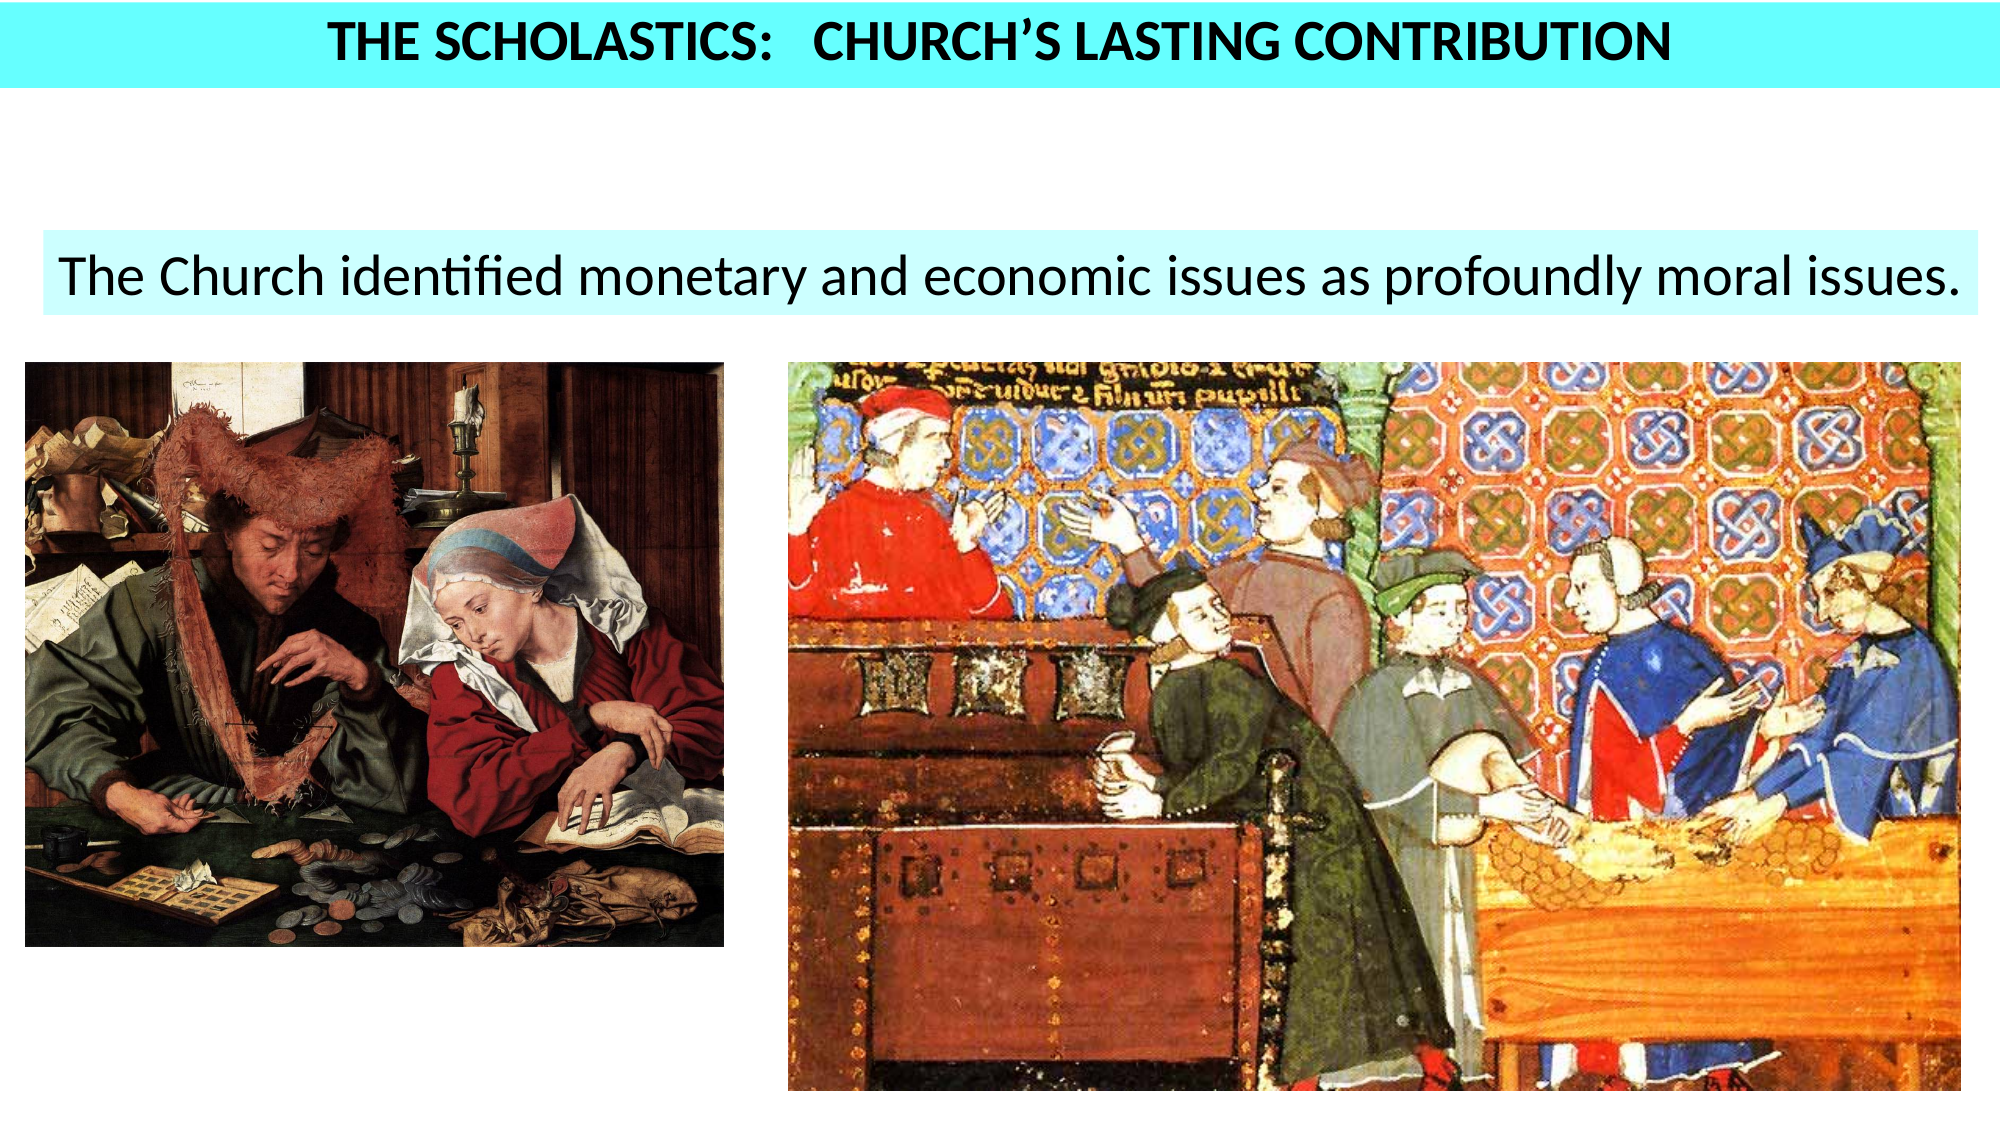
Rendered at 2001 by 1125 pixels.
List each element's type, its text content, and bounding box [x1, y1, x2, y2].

text_box THE SCHOLASTICS: CHURCH’S LASTING CONTRIBUTION [0, 2, 2000, 88]
text_box The Church identified monetary and economic issues as profoundly moral issues. [43, 230, 1979, 315]
picture [788, 361, 1961, 1091]
picture [25, 361, 724, 947]
